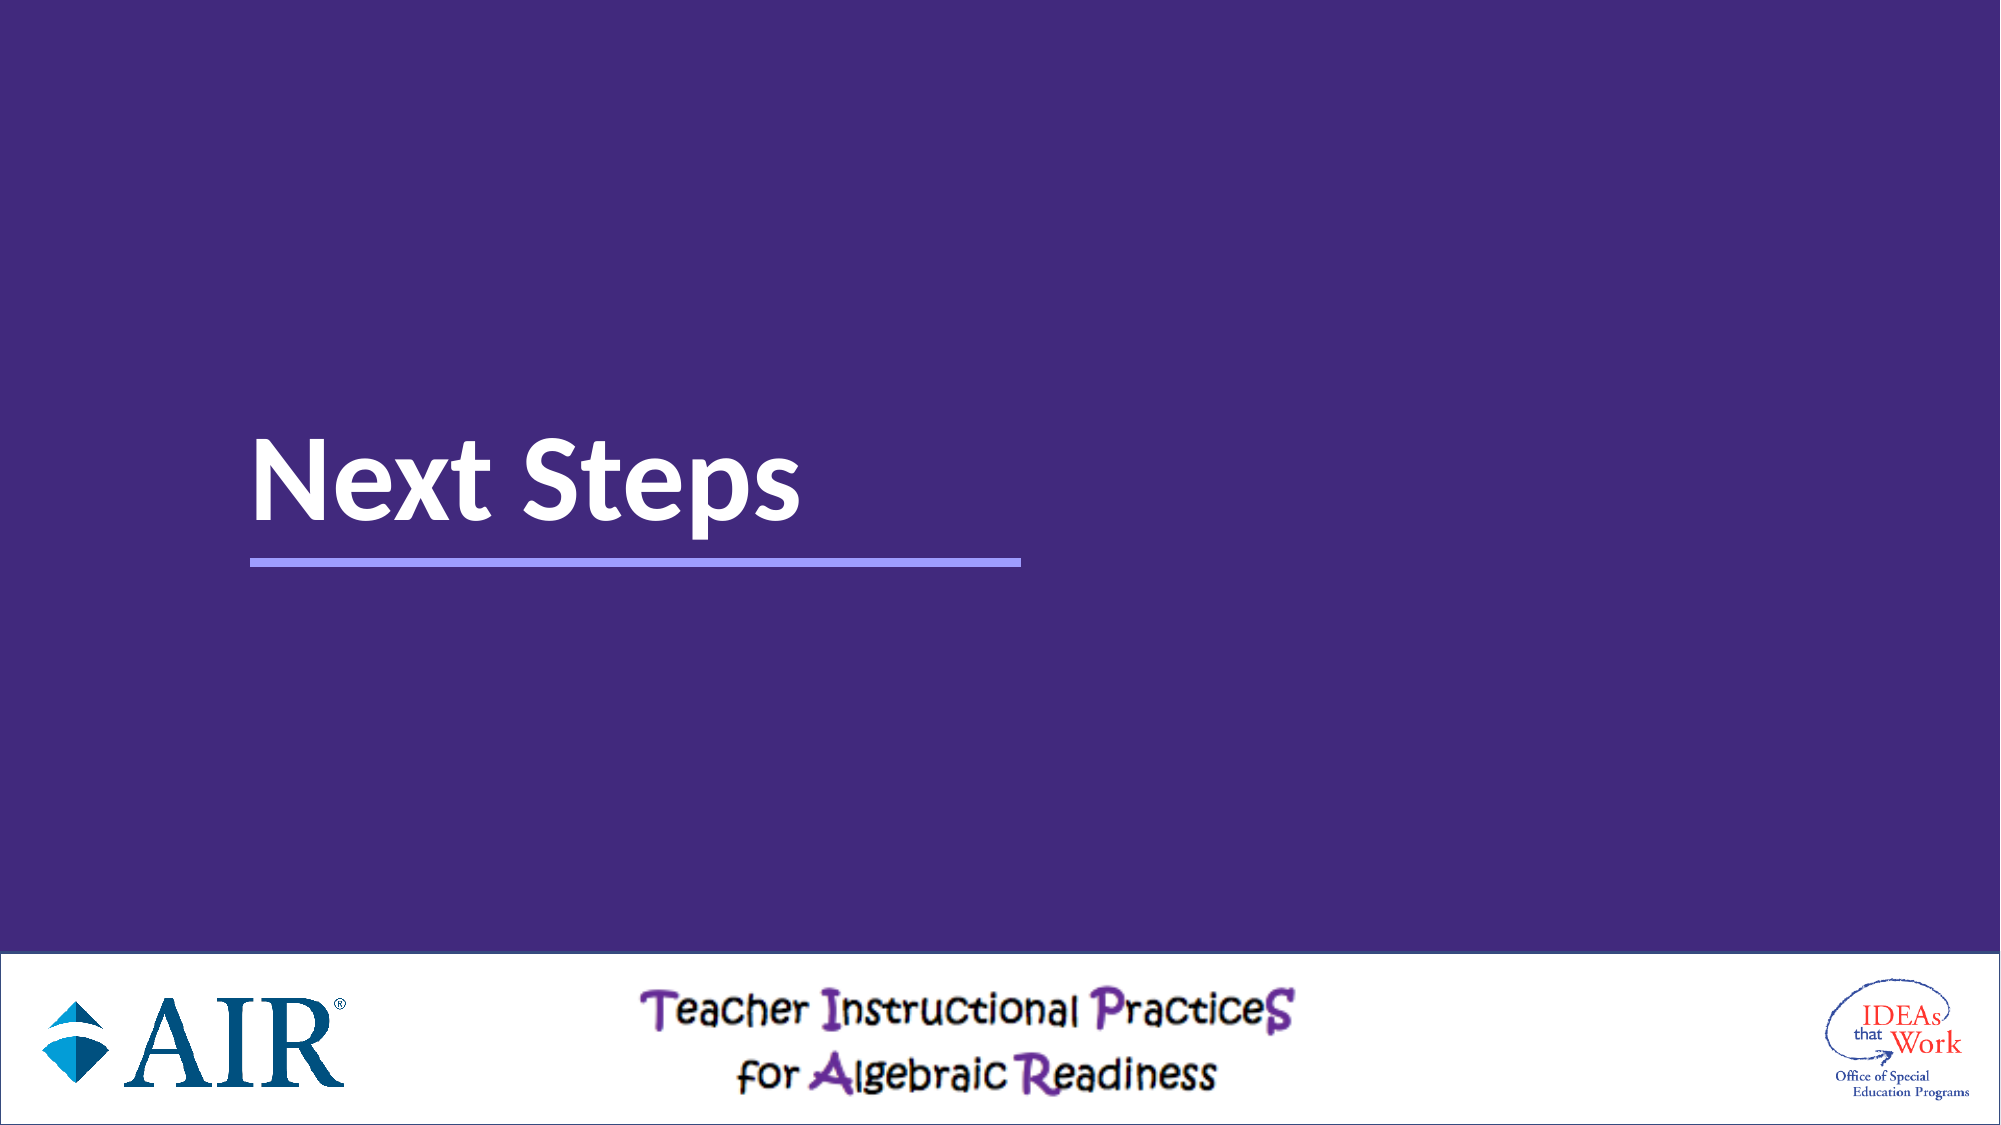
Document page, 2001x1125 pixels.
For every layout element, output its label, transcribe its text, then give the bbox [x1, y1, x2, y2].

title Next Steps [249, 242, 1751, 546]
picture [1819, 962, 1975, 1111]
picture [38, 992, 349, 1092]
picture [616, 967, 1325, 1118]
